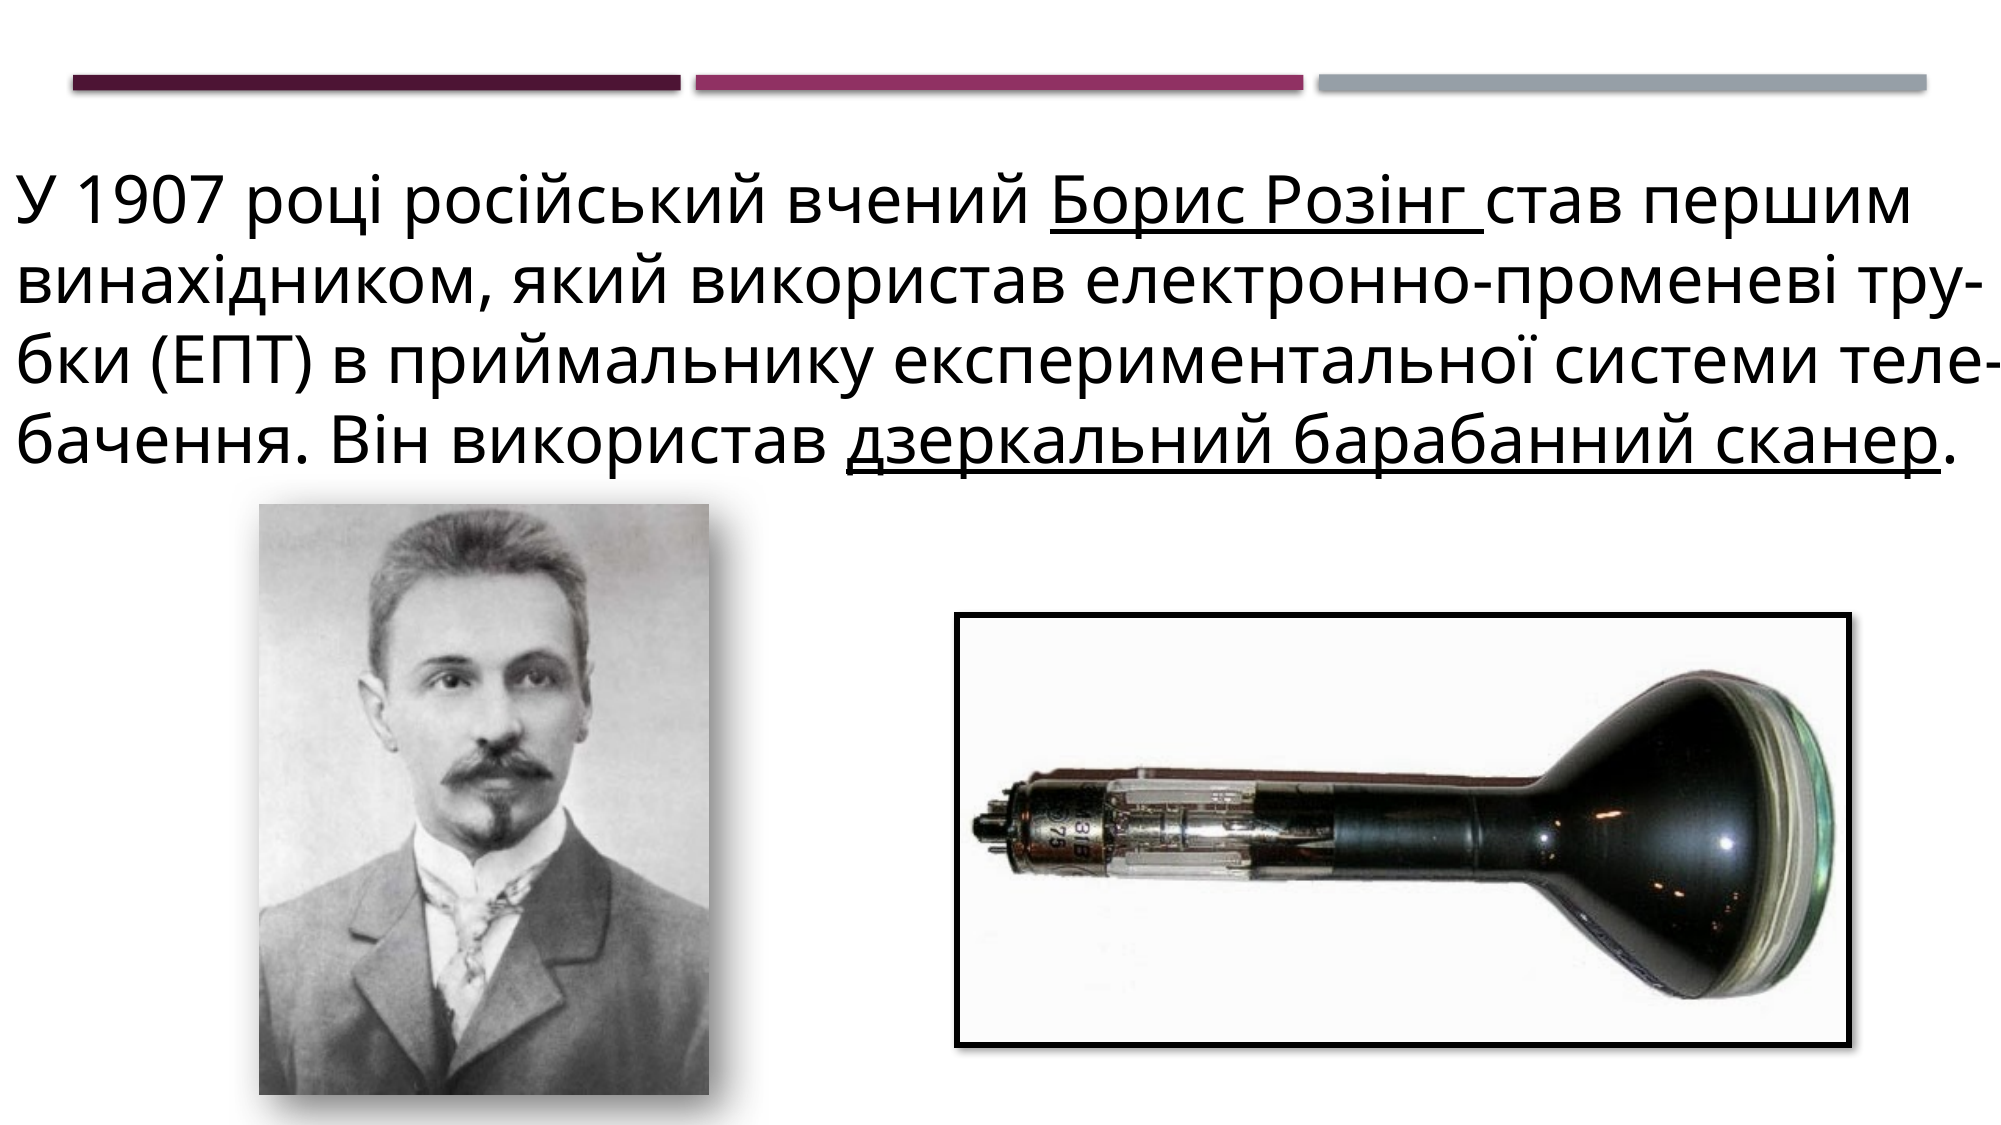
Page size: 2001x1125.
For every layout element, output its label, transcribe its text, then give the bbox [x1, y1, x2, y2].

picture [258, 504, 710, 1095]
picture [959, 617, 1847, 1043]
text_box У 1907 році російський вчений Борис Розінг став першим винахідником, який використав електронно-променеві тру- бки (ЕПТ) в приймальнику експериментальної системи теле- бачення. Він використав дзеркальний барабанний сканер. [0, 149, 2000, 485]
